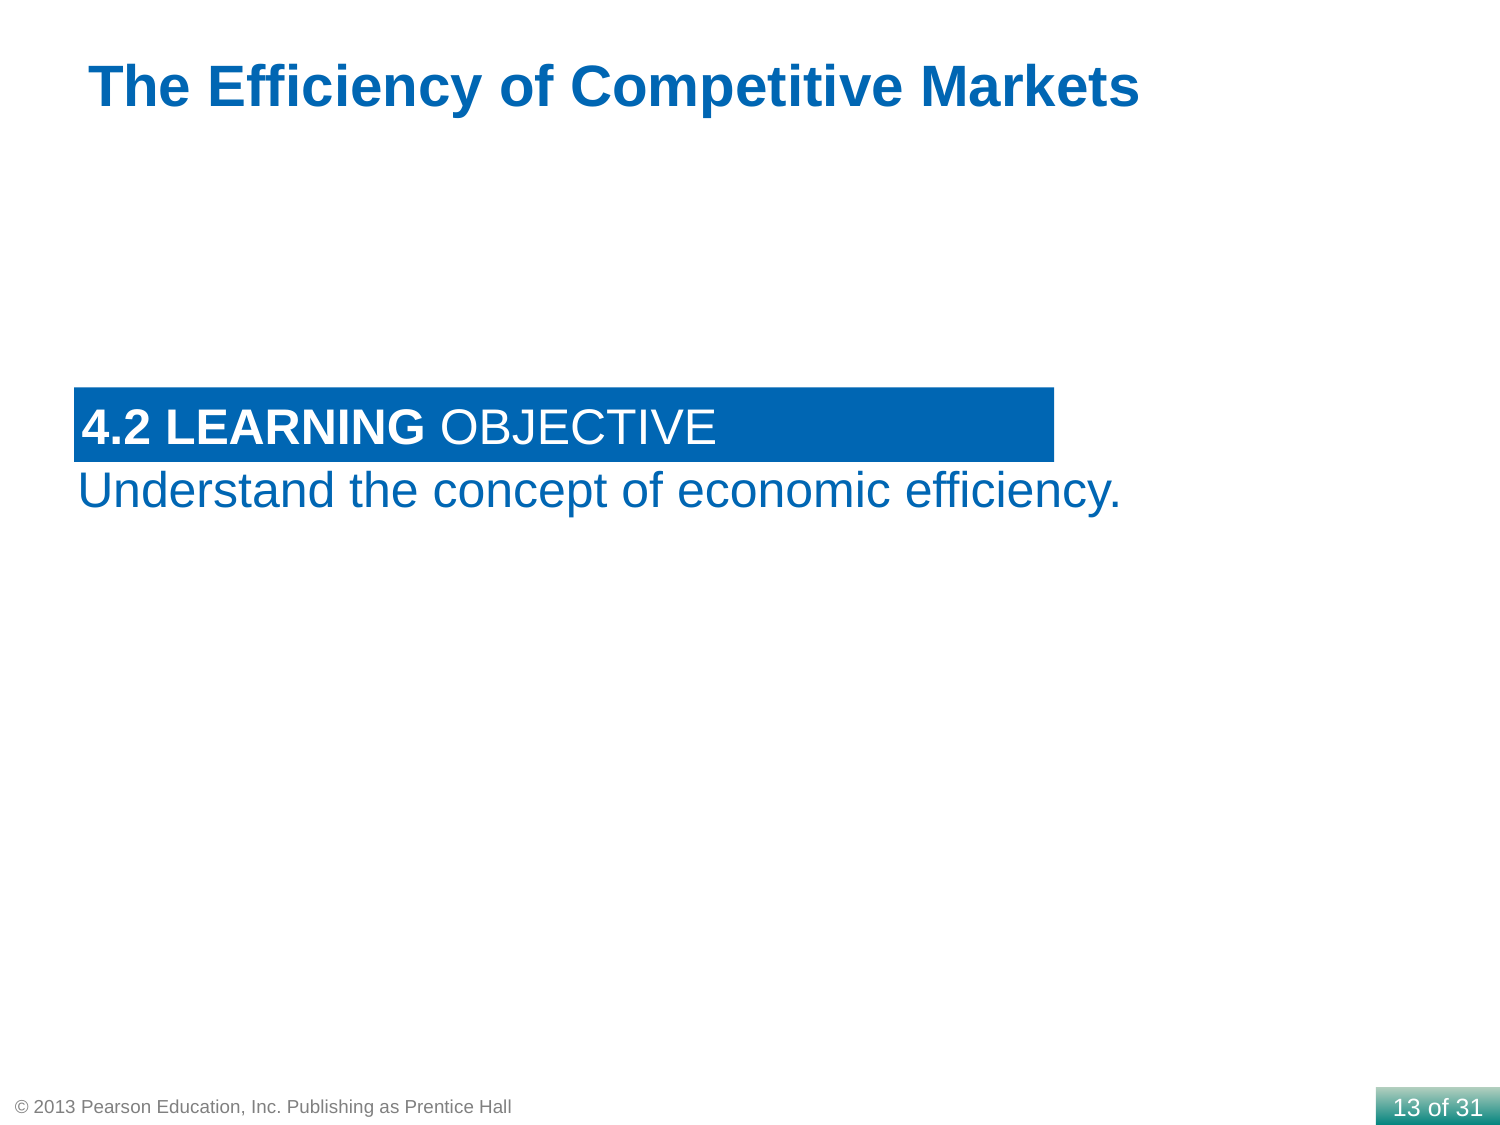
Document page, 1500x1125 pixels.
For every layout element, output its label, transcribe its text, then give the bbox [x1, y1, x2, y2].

text_box The Efficiency of Competitive Markets [73, 40, 1299, 126]
text_box 4.2 LEARNING OBJECTIVE [74, 387, 1055, 462]
text_box Understand the concept of economic efficiency. [62, 449, 1247, 525]
